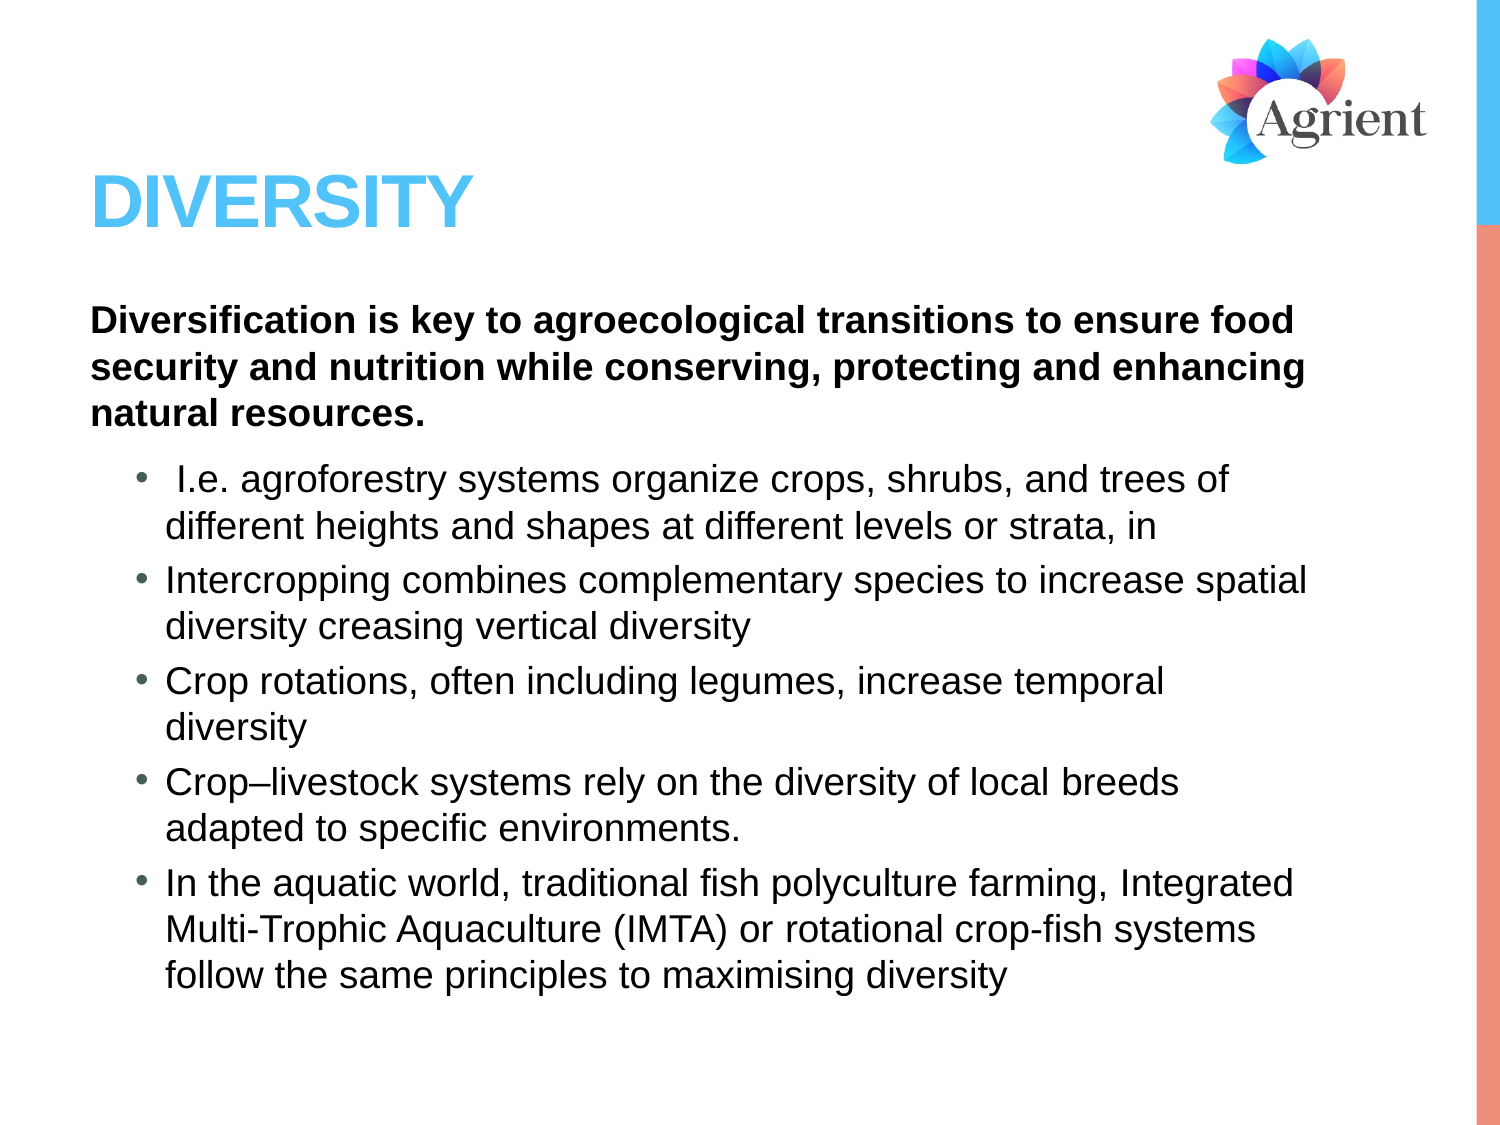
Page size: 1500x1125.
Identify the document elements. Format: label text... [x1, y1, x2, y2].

title Diversity [75, 25, 1025, 250]
picture [1200, 30, 1436, 173]
list Diversification is key to agroecological transitions to ensure food security and nutrition while conserving, protecting and enhancing natural resources. I.e. agroforestry systems organize crops, shrubs, and trees of different heights and shapes at different levels or strata, in Intercropping combines complementary species to increase spatial diversity creasing vertical diversity Crop rotations, often including legumes, increase temporal diversity Crop–livestock systems rely on the diversity of local breeds adapted to specific environments. In the aquatic world, traditional fish polyculture farming, Integrated Multi-Trophic Aquaculture (IMTA) or rotational crop-fish systems follow the same principles to maximising diversity [75, 287, 1325, 1005]
